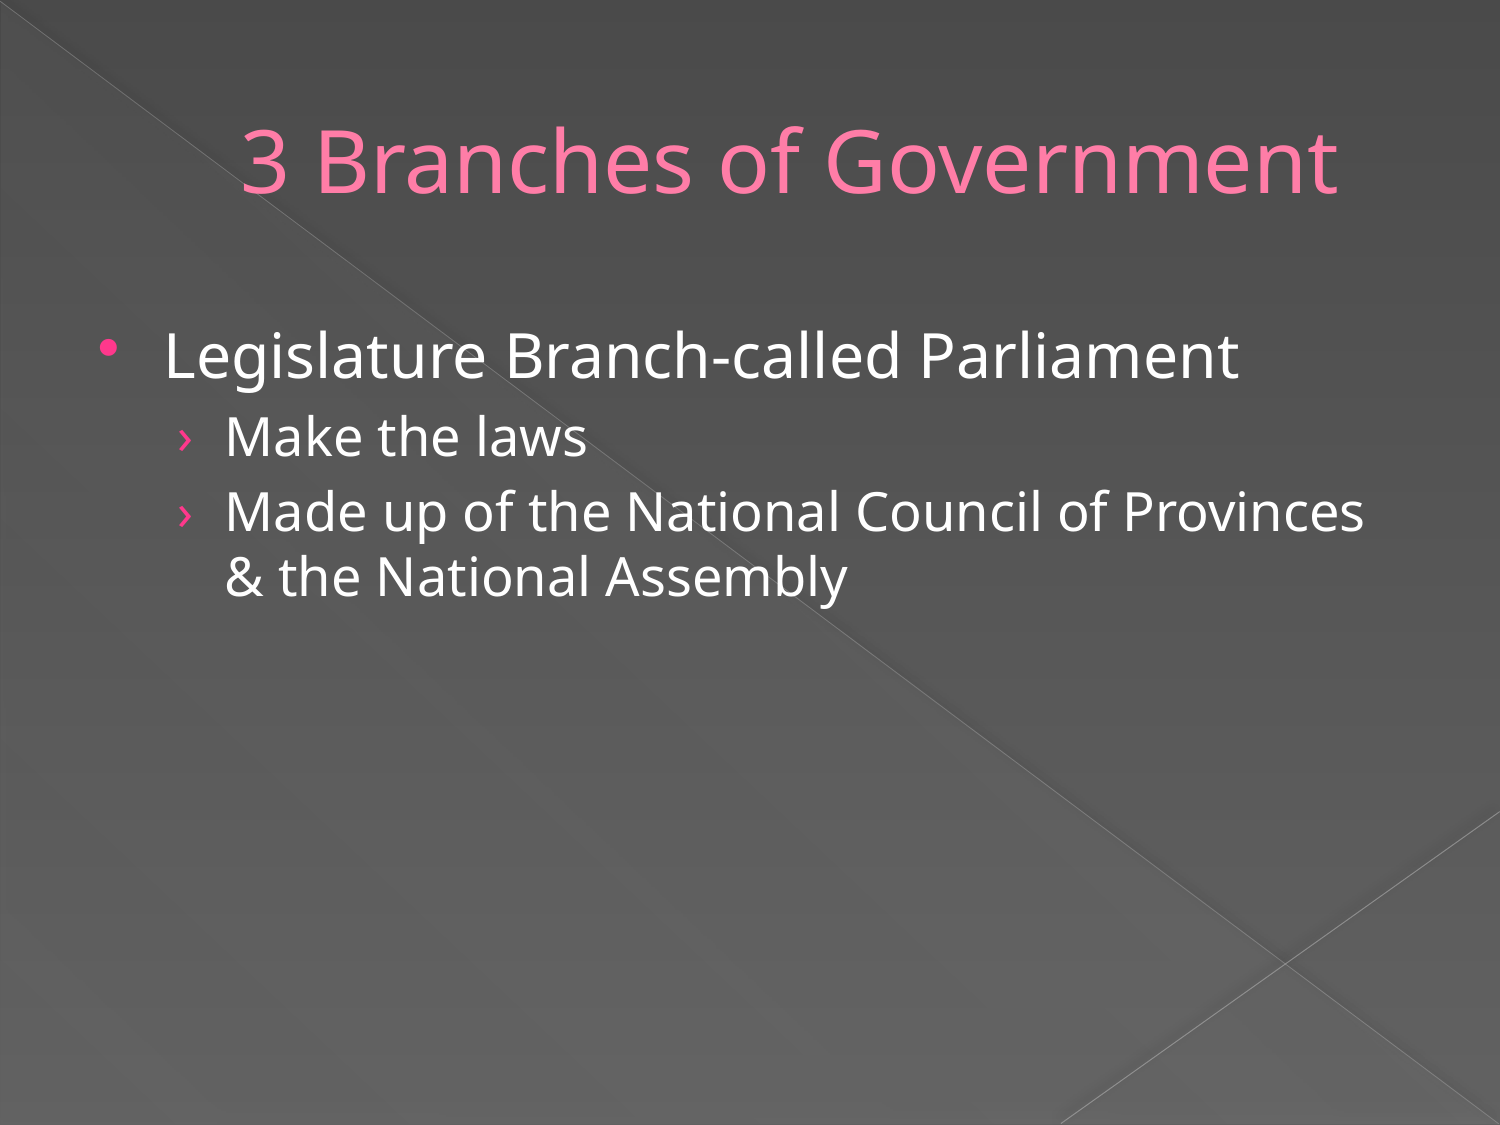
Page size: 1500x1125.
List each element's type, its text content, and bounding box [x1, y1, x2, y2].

title 3 Branches of Government [75, 43, 1425, 274]
list Legislature Branch-called Parliament Make the laws Made up of the National Council of Provinces & the National Assembly [75, 308, 1425, 1059]
